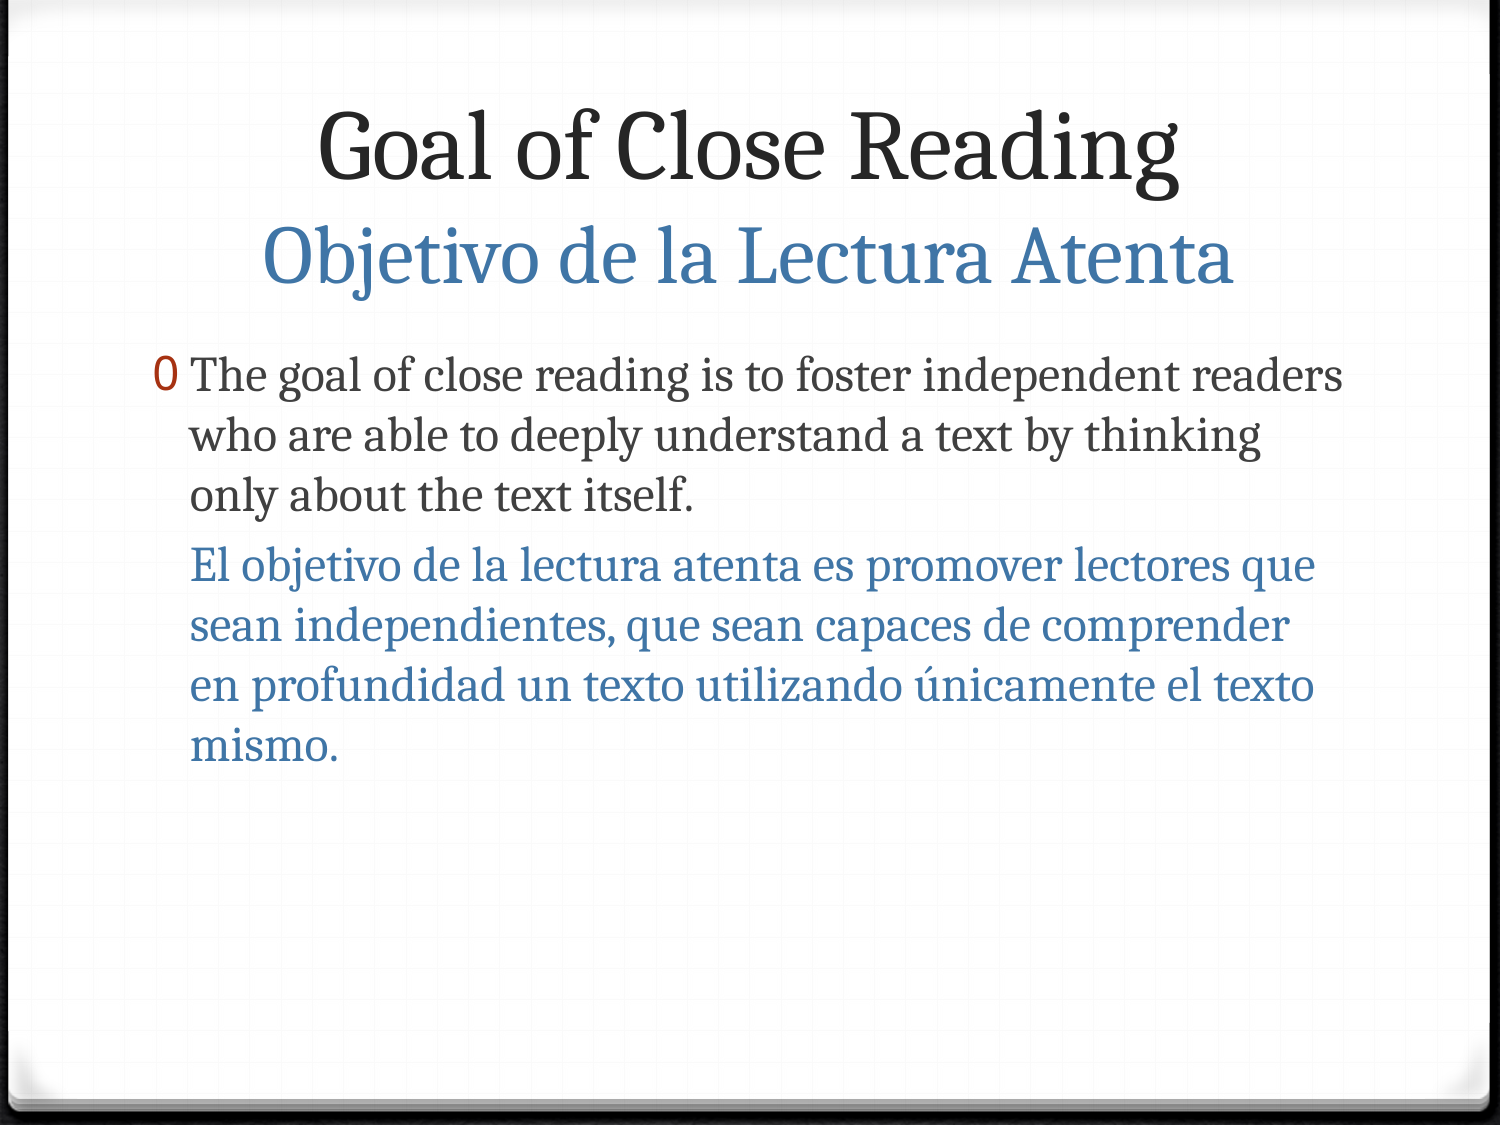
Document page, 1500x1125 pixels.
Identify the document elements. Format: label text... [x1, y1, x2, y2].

list The goal of close reading is to foster independent readers who are able to deeply understand a text by thinking only about the text itself. El objetivo de la lectura atenta es promover lectores que sean independientes, que sean capaces de comprender en profundidad un texto utilizando únicamente el texto mismo. [137, 334, 1363, 983]
title Goal of Close Reading Objetivo de la Lectura Atenta [90, 71, 1410, 309]
picture [0, 0, 1500, 1125]
